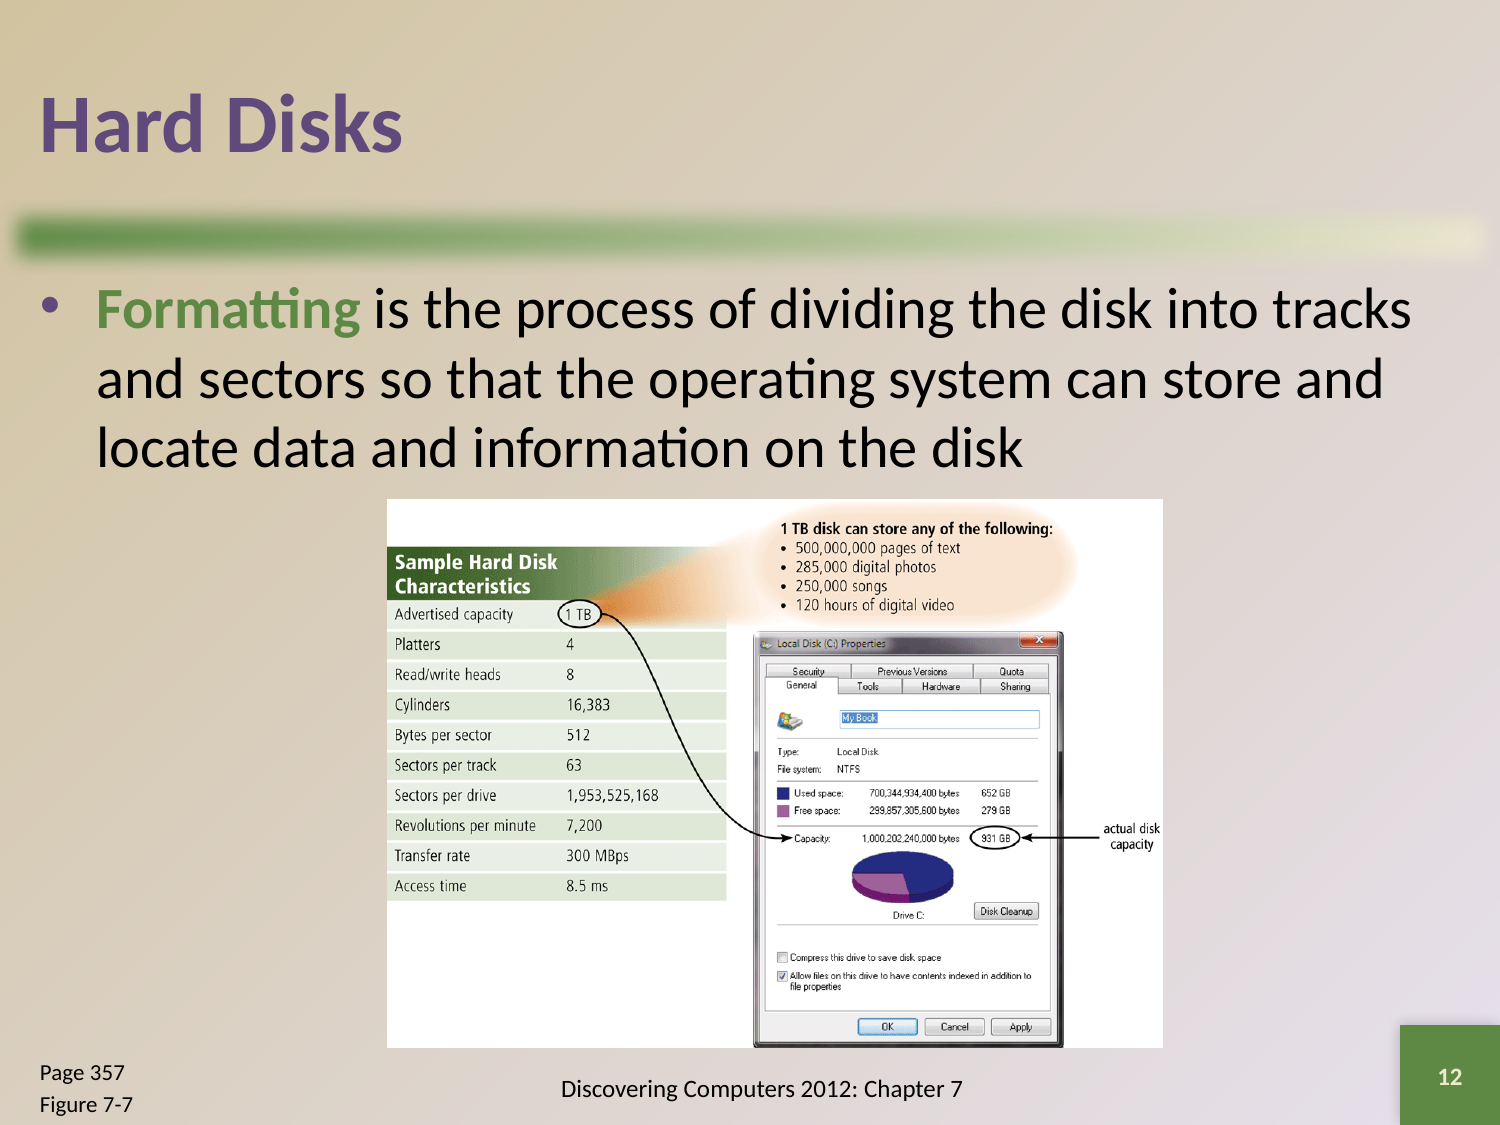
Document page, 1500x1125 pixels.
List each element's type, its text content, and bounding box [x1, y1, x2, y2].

picture [387, 499, 1163, 1048]
list Page 357 Figure 7-7 [24, 1050, 300, 1125]
footer Discovering Computers 2012: Chapter 7 [450, 1057, 1075, 1125]
title Hard Disks [24, 24, 1475, 213]
slide_number 12 [1400, 1025, 1500, 1125]
list Formatting is the process of dividing the disk into tracks and sectors so that the operating system can store and locate data and information on the disk [24, 262, 1475, 1025]
